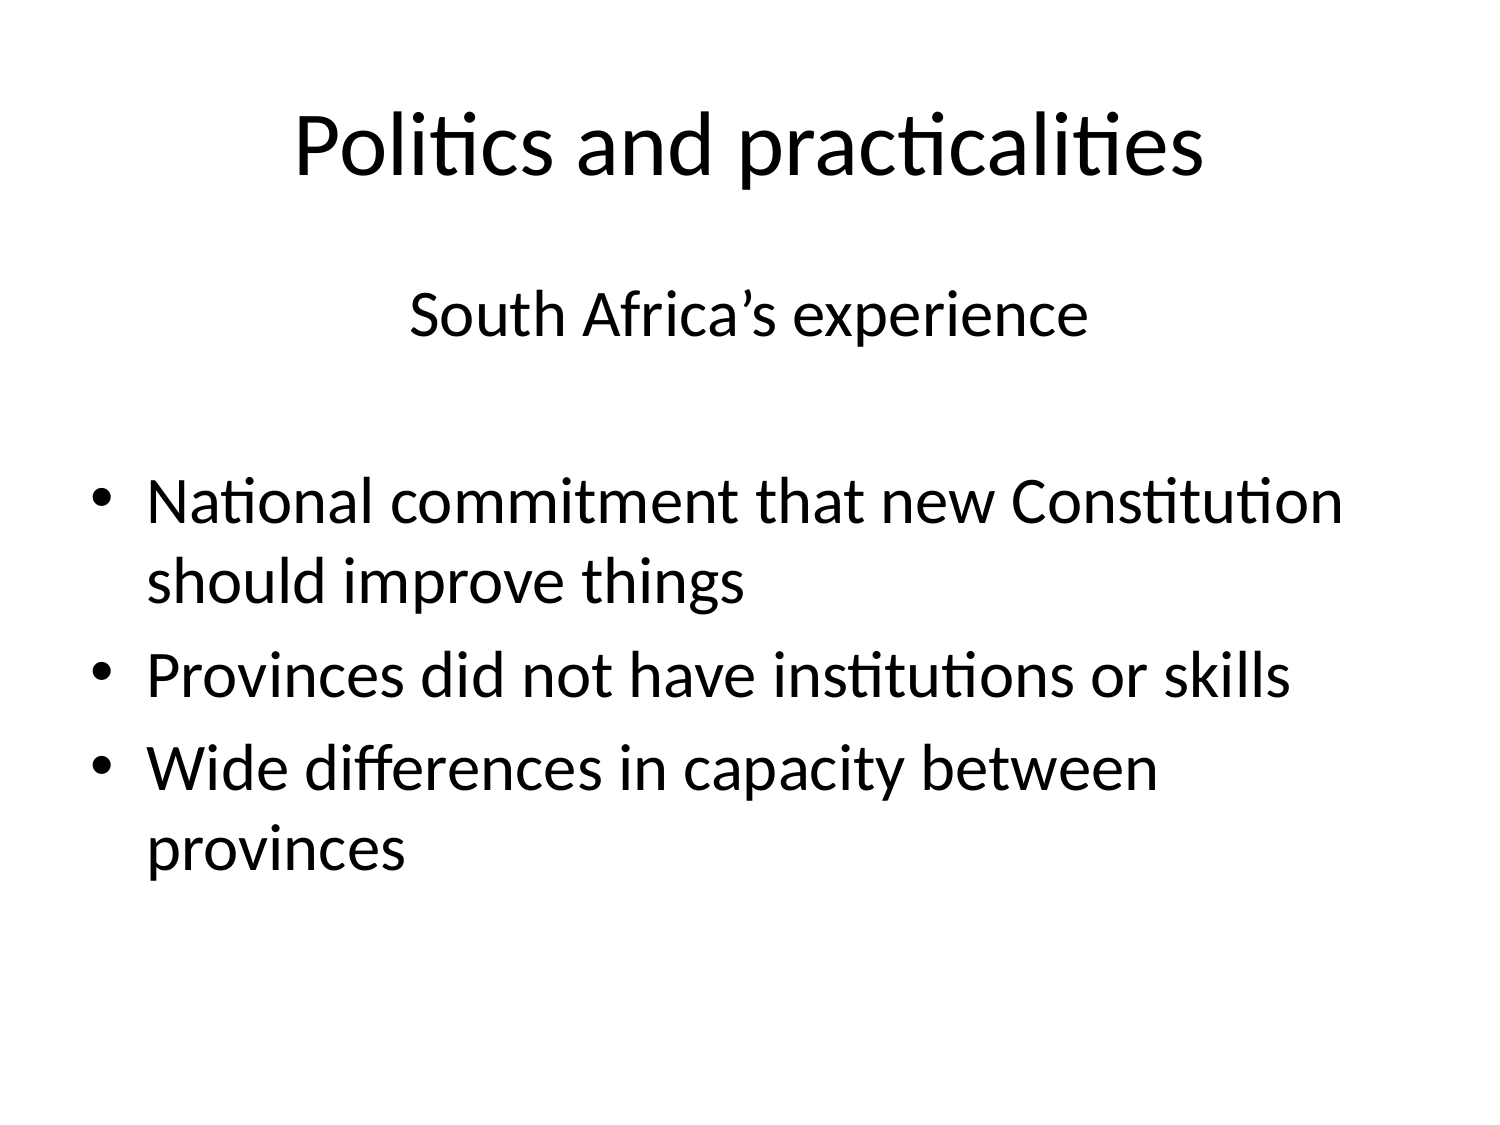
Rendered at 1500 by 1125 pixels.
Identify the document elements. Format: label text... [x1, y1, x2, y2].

title Politics and practicalities [75, 45, 1425, 233]
list South Africa’s experience National commitment that new Constitution should improve things Provinces did not have institutions or skills Wide differences in capacity between provinces [75, 262, 1425, 1005]
